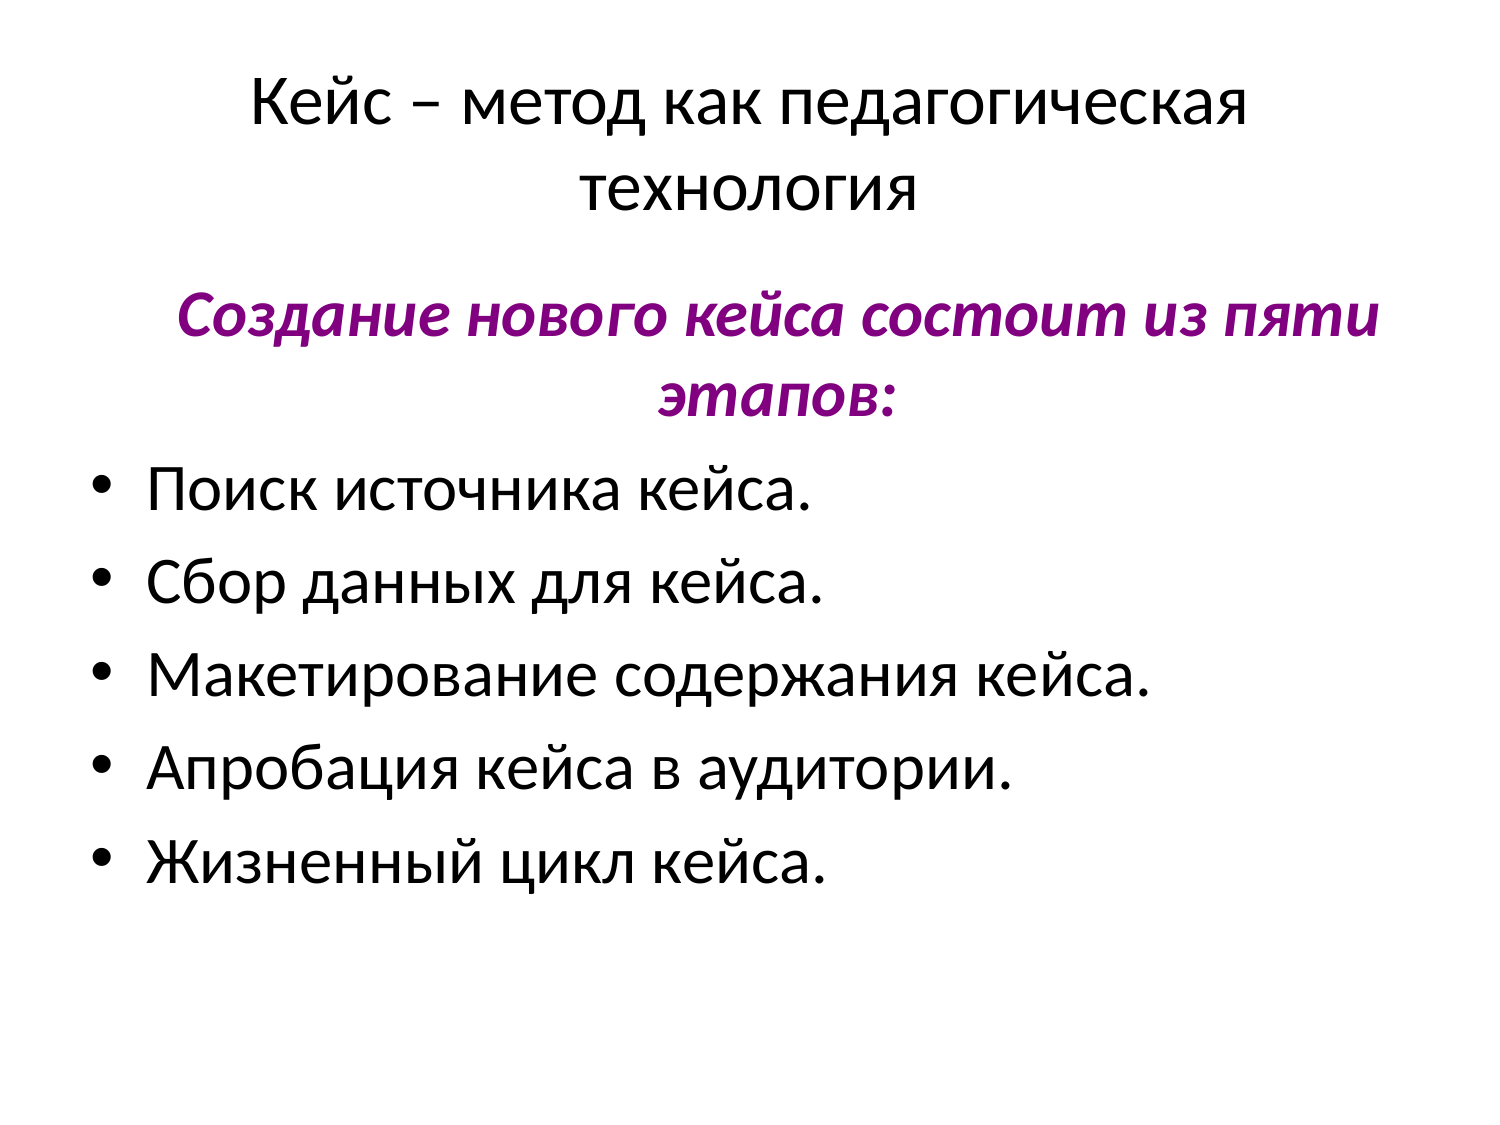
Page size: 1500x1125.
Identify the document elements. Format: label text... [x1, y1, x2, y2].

list Создание нового кейса состоит из пяти этапов: Поиск источника кейса. Сбор данных для кейса. Макетирование содержания кейса. Апробация кейса в аудитории. Жизненный цикл кейса. [75, 262, 1425, 1005]
title Кейс – метод как педагогическая технология [75, 45, 1425, 233]
